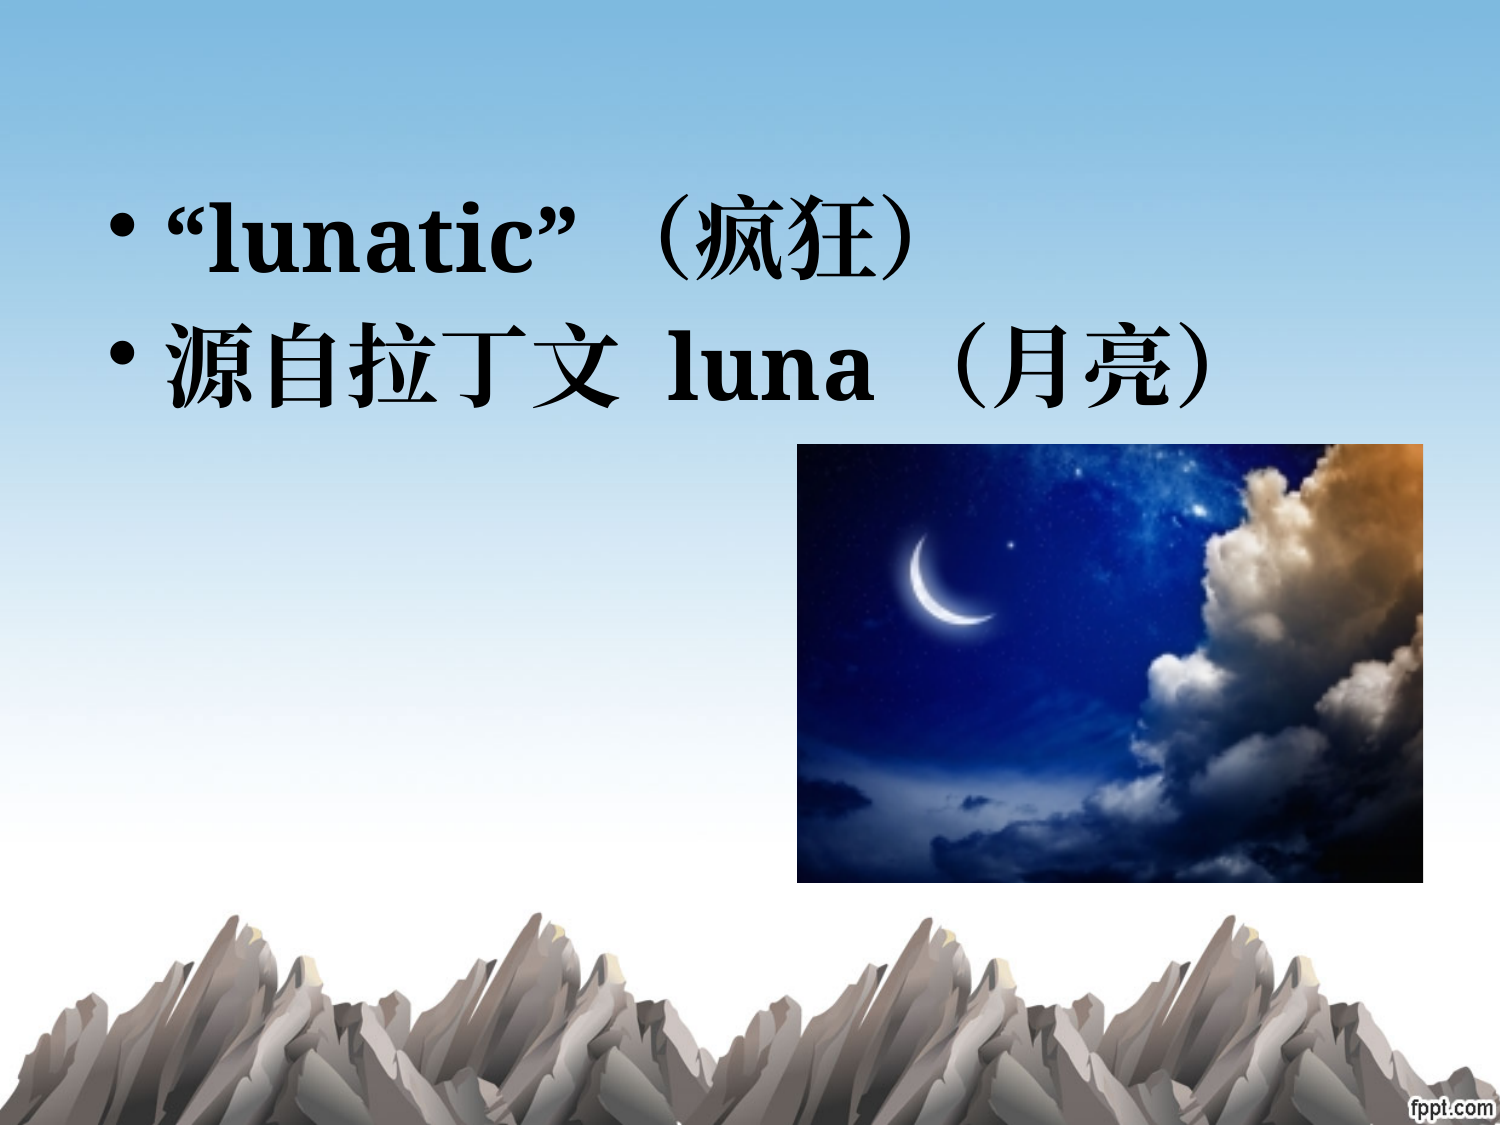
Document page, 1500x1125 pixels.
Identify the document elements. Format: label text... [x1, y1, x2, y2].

picture [0, 0, 1500, 1125]
list “lunatic”（疯狂） 源自拉丁文 luna（月亮） [92, 173, 1443, 904]
